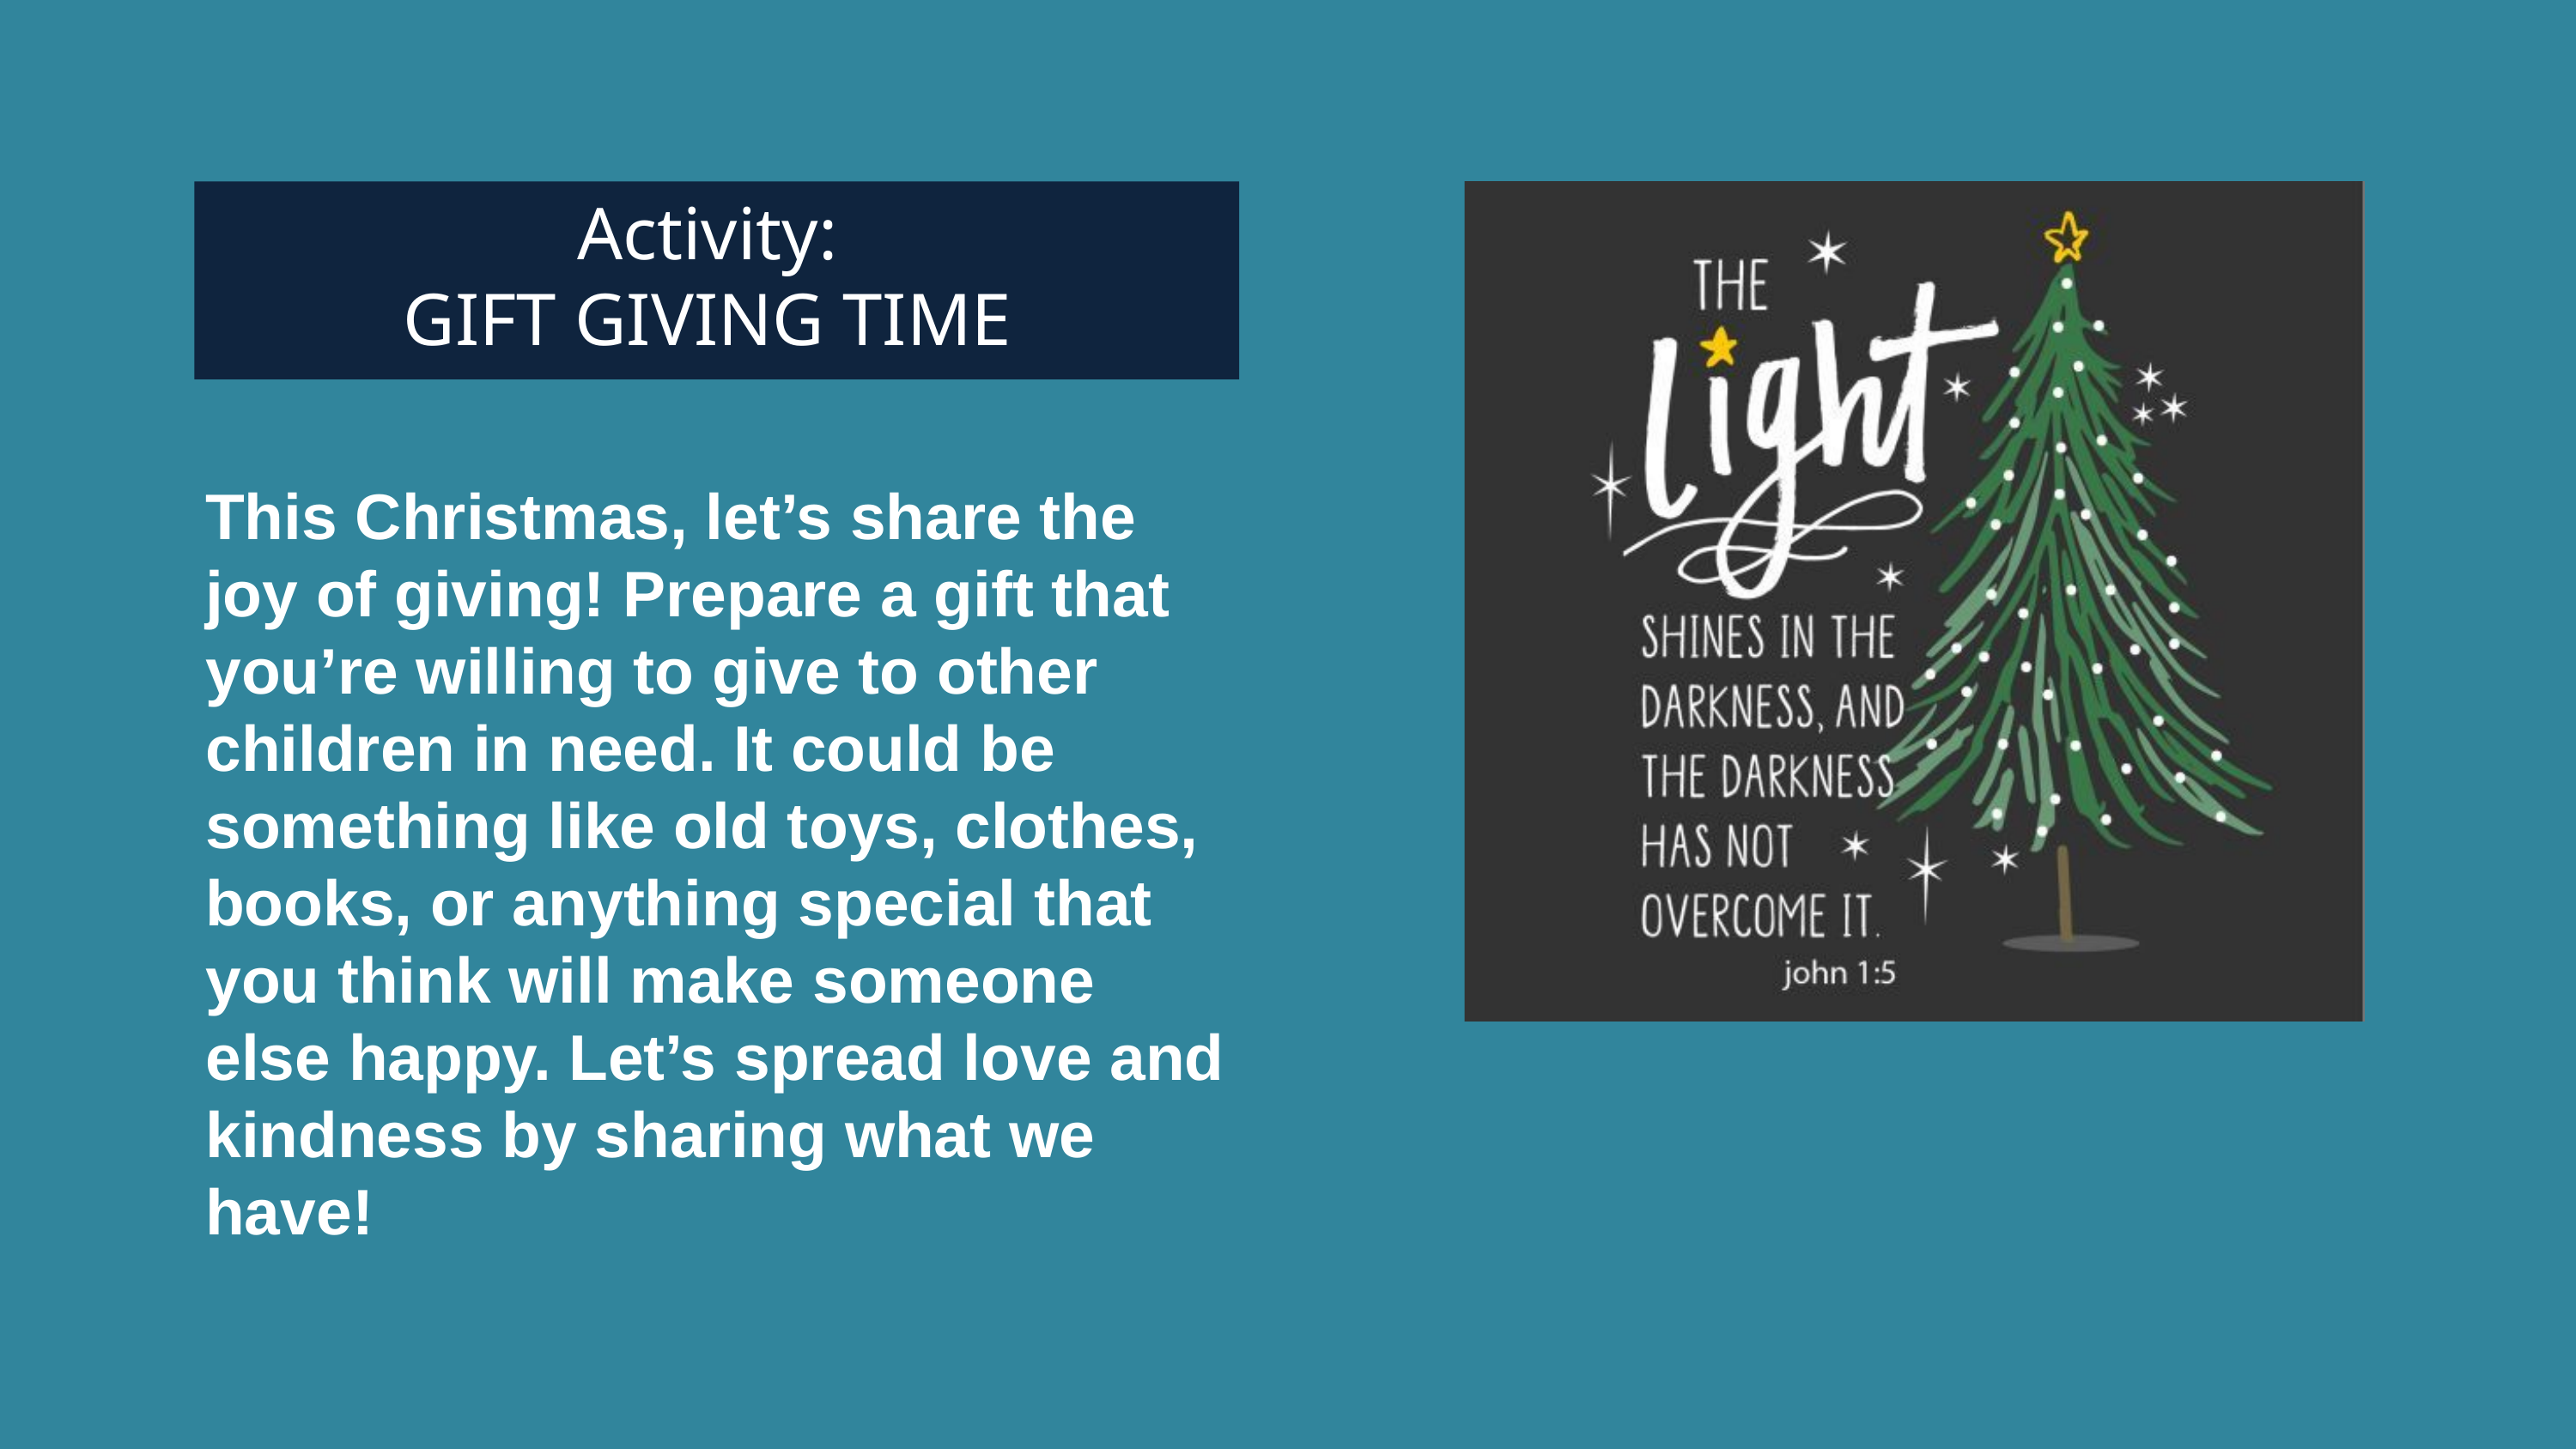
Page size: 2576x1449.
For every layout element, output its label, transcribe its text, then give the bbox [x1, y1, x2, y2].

text_box Activity: GIFT GIVING TIME [194, 181, 1240, 379]
text_box This Christmas, let’s share the joy of giving! Prepare a gift that you’re willing to give to other children in need. It could be something like old toys, clothes, books, or anything special that you think will make someone else happy. Let’s spread love and kindness by sharing what we have! [205, 475, 1240, 1248]
picture [1464, 181, 2366, 1022]
